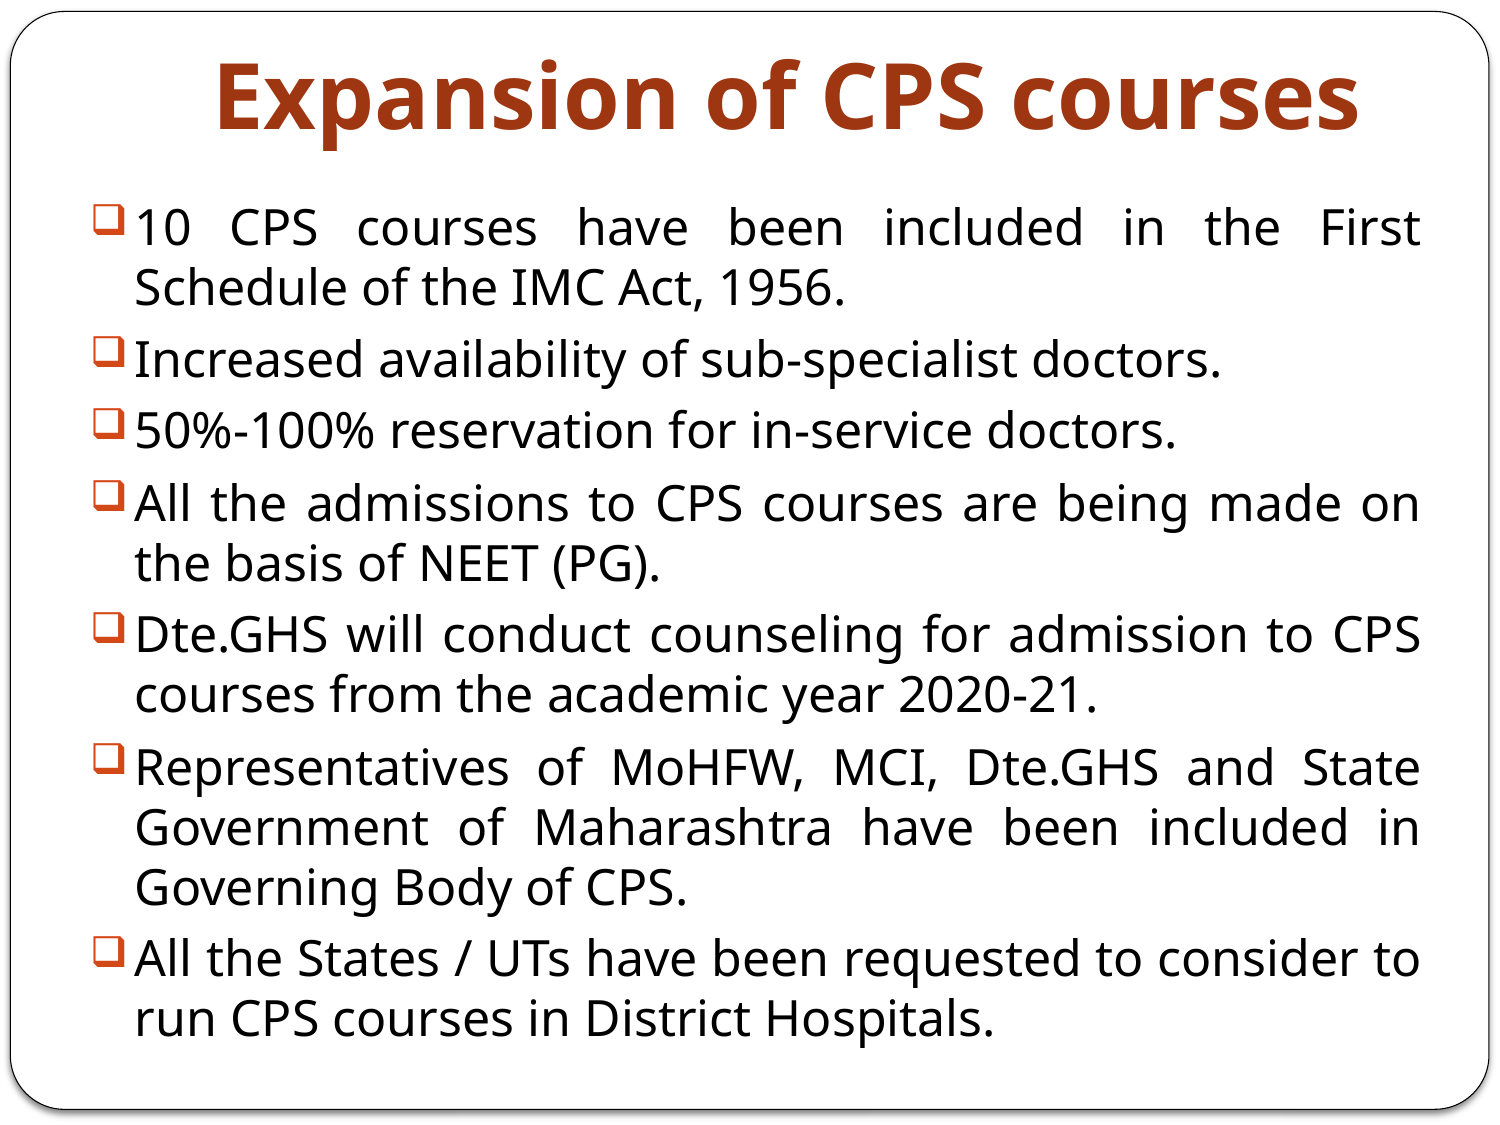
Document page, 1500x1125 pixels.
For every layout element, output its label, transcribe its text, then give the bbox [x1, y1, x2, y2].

title Expansion of CPS courses [150, 45, 1425, 163]
list 10 CPS courses have been included in the First Schedule of the IMC Act, 1956. Increased availability of sub-specialist doctors. 50%-100% reservation for in-service doctors. All the admissions to CPS courses are being made on the basis of NEET (PG). Dte.GHS will conduct counseling for admission to CPS courses from the academic year 2020-21. Representatives of MoHFW, MCI, Dte.GHS and State Government of Maharashtra have been included in Governing Body of CPS. All the States / UTs have been requested to consider to run CPS courses in District Hospitals. [75, 187, 1438, 1050]
